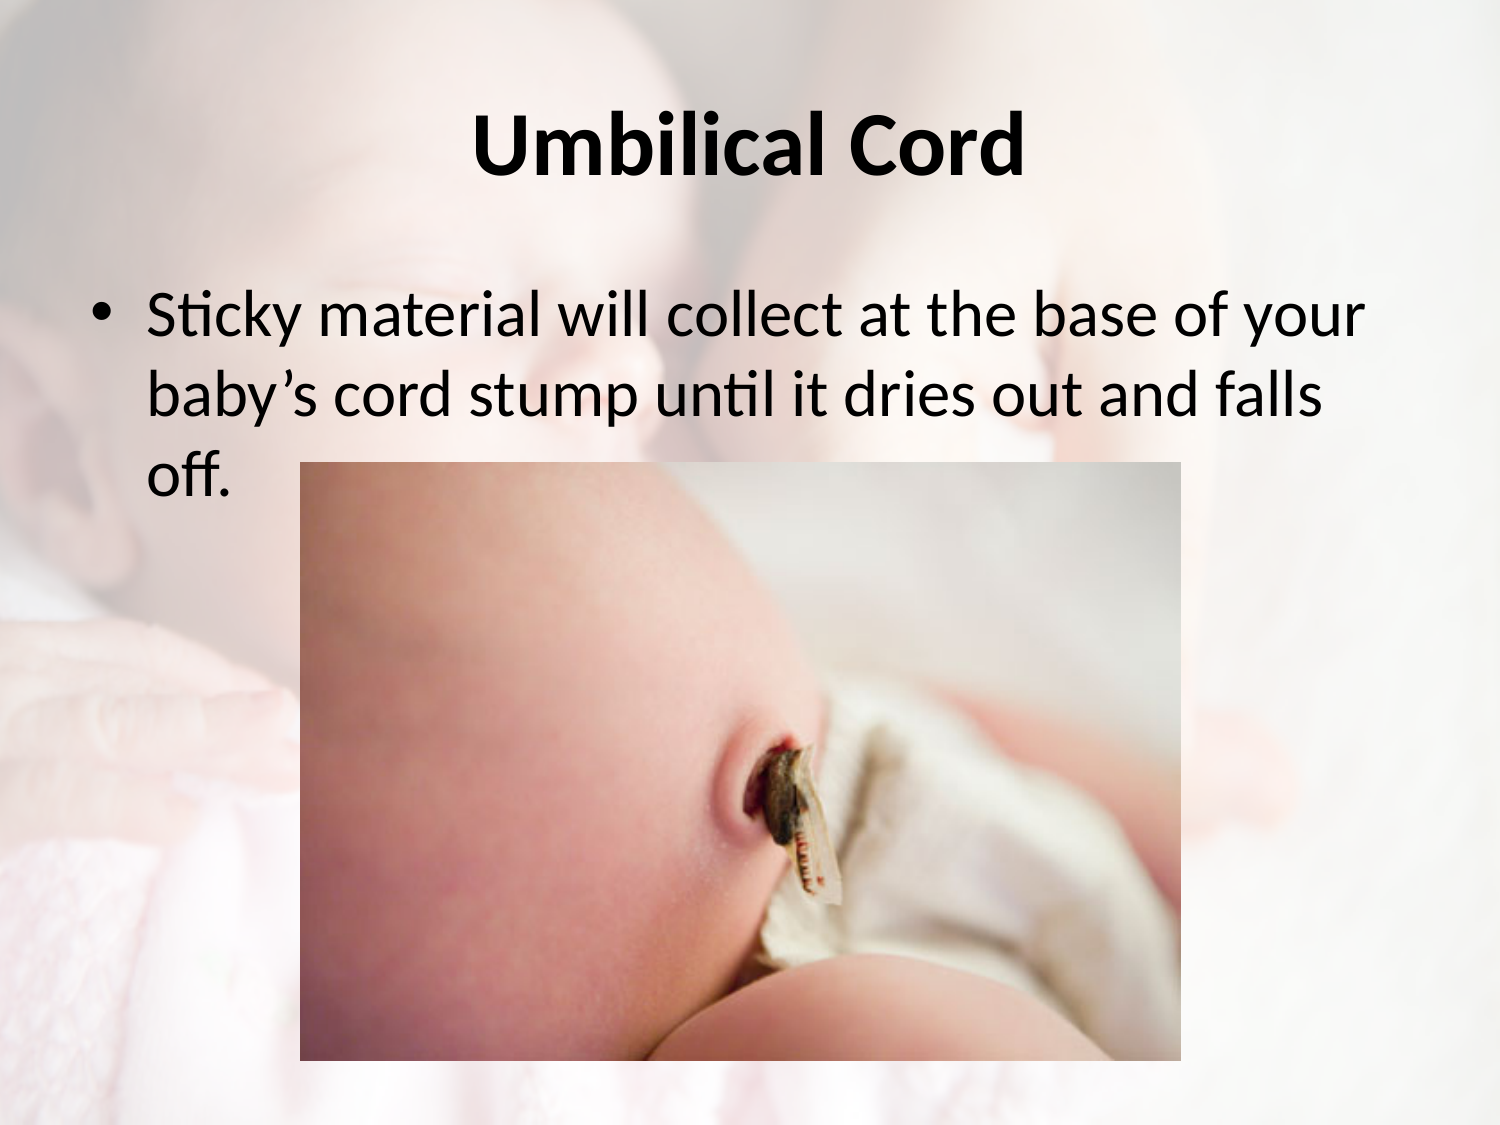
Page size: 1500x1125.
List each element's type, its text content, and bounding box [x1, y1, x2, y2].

picture [299, 462, 1181, 1061]
title Umbilical Cord [75, 45, 1425, 233]
list Sticky material will collect at the base of your baby’s cord stump until it dries out and falls off. [75, 262, 1425, 1005]
